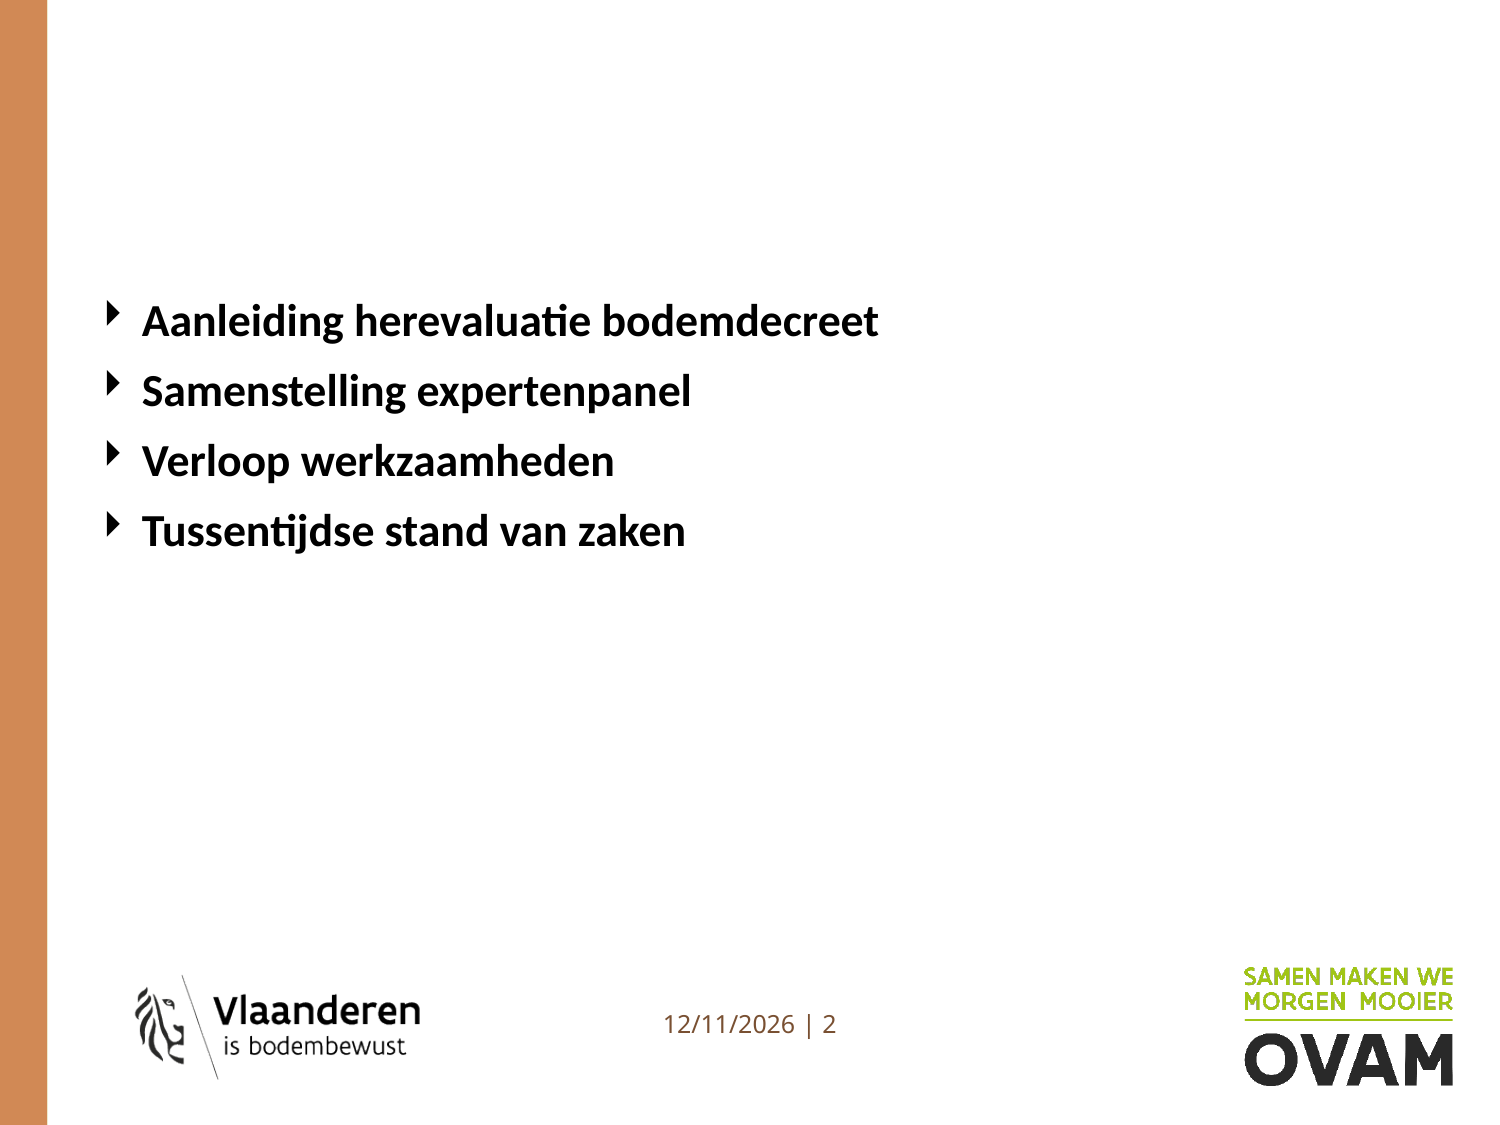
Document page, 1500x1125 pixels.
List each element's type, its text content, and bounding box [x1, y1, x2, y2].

picture [110, 951, 439, 1102]
picture [1244, 967, 1453, 1086]
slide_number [577, 993, 923, 1057]
list Aanleiding herevaluatie bodemdecreet Samenstelling expertenpanel Verloop werkzaamheden Tussentijdse stand van zaken [94, 296, 1453, 917]
